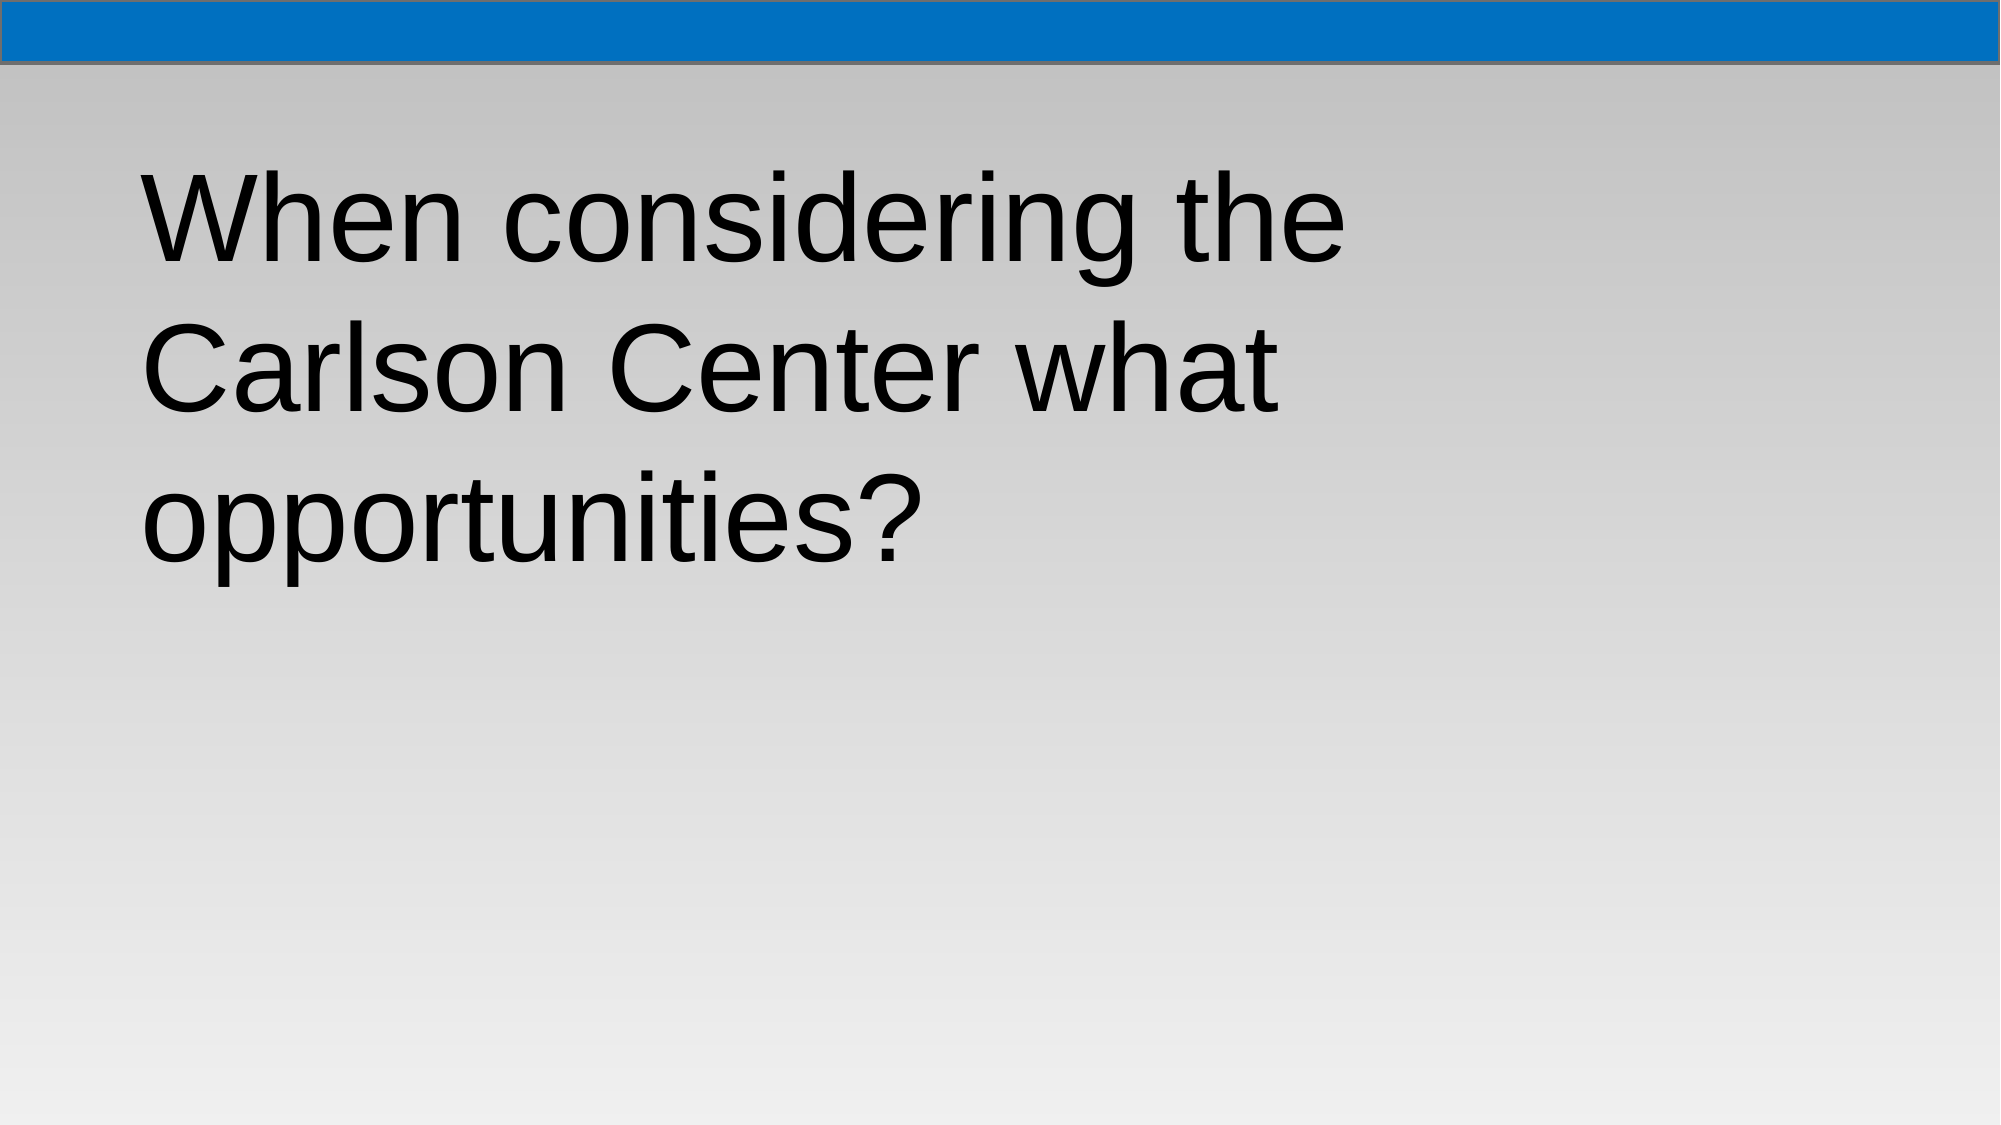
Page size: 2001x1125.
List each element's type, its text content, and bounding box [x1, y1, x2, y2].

text_box [0, 0, 2000, 65]
text_box When considering the Carlson Center what opportunities? [126, 128, 1803, 594]
